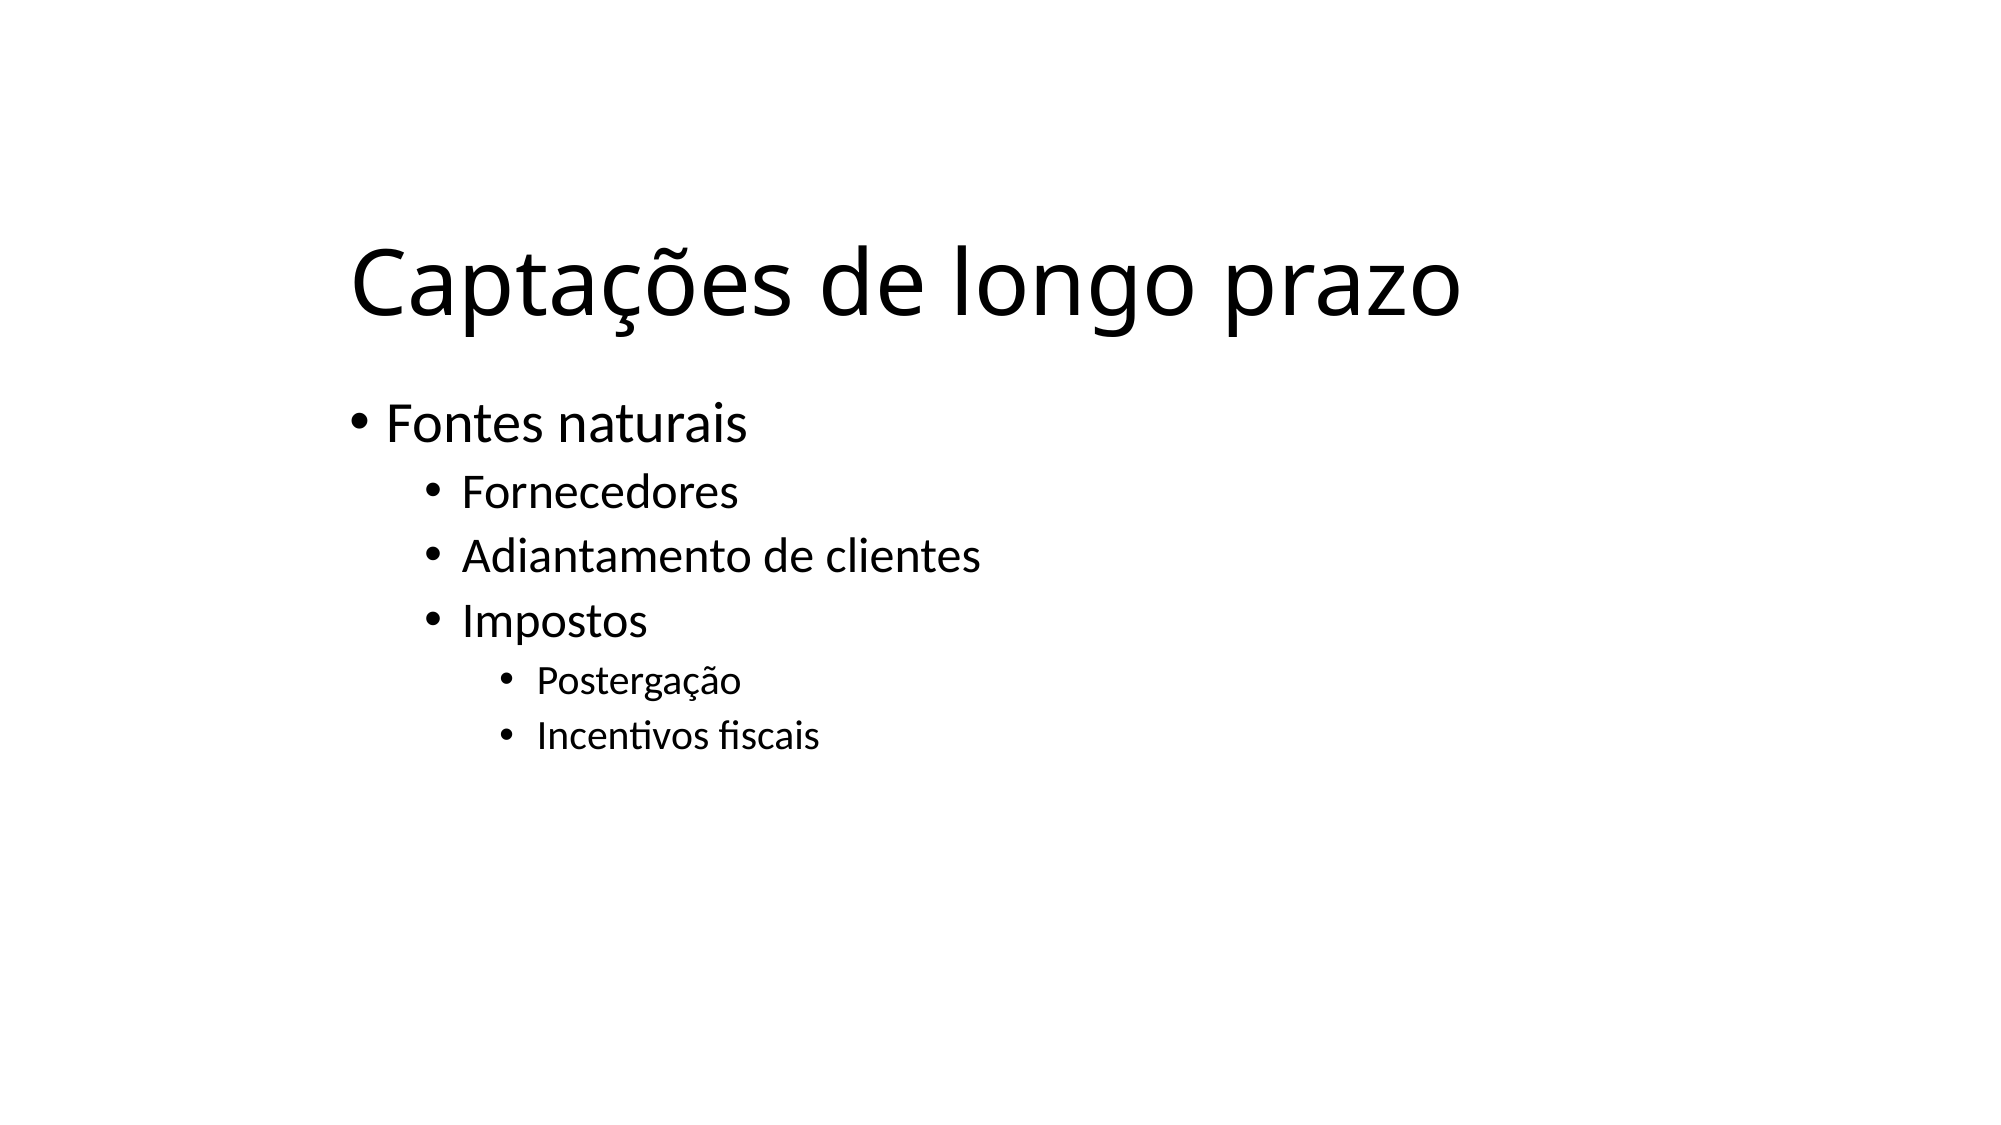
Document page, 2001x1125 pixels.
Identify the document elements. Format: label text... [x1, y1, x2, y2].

title Captações de longo prazo [334, 215, 1697, 357]
list Fontes naturais Fornecedores Adiantamento de clientes Impostos Postergação Incentivos fiscais [334, 384, 1291, 891]
